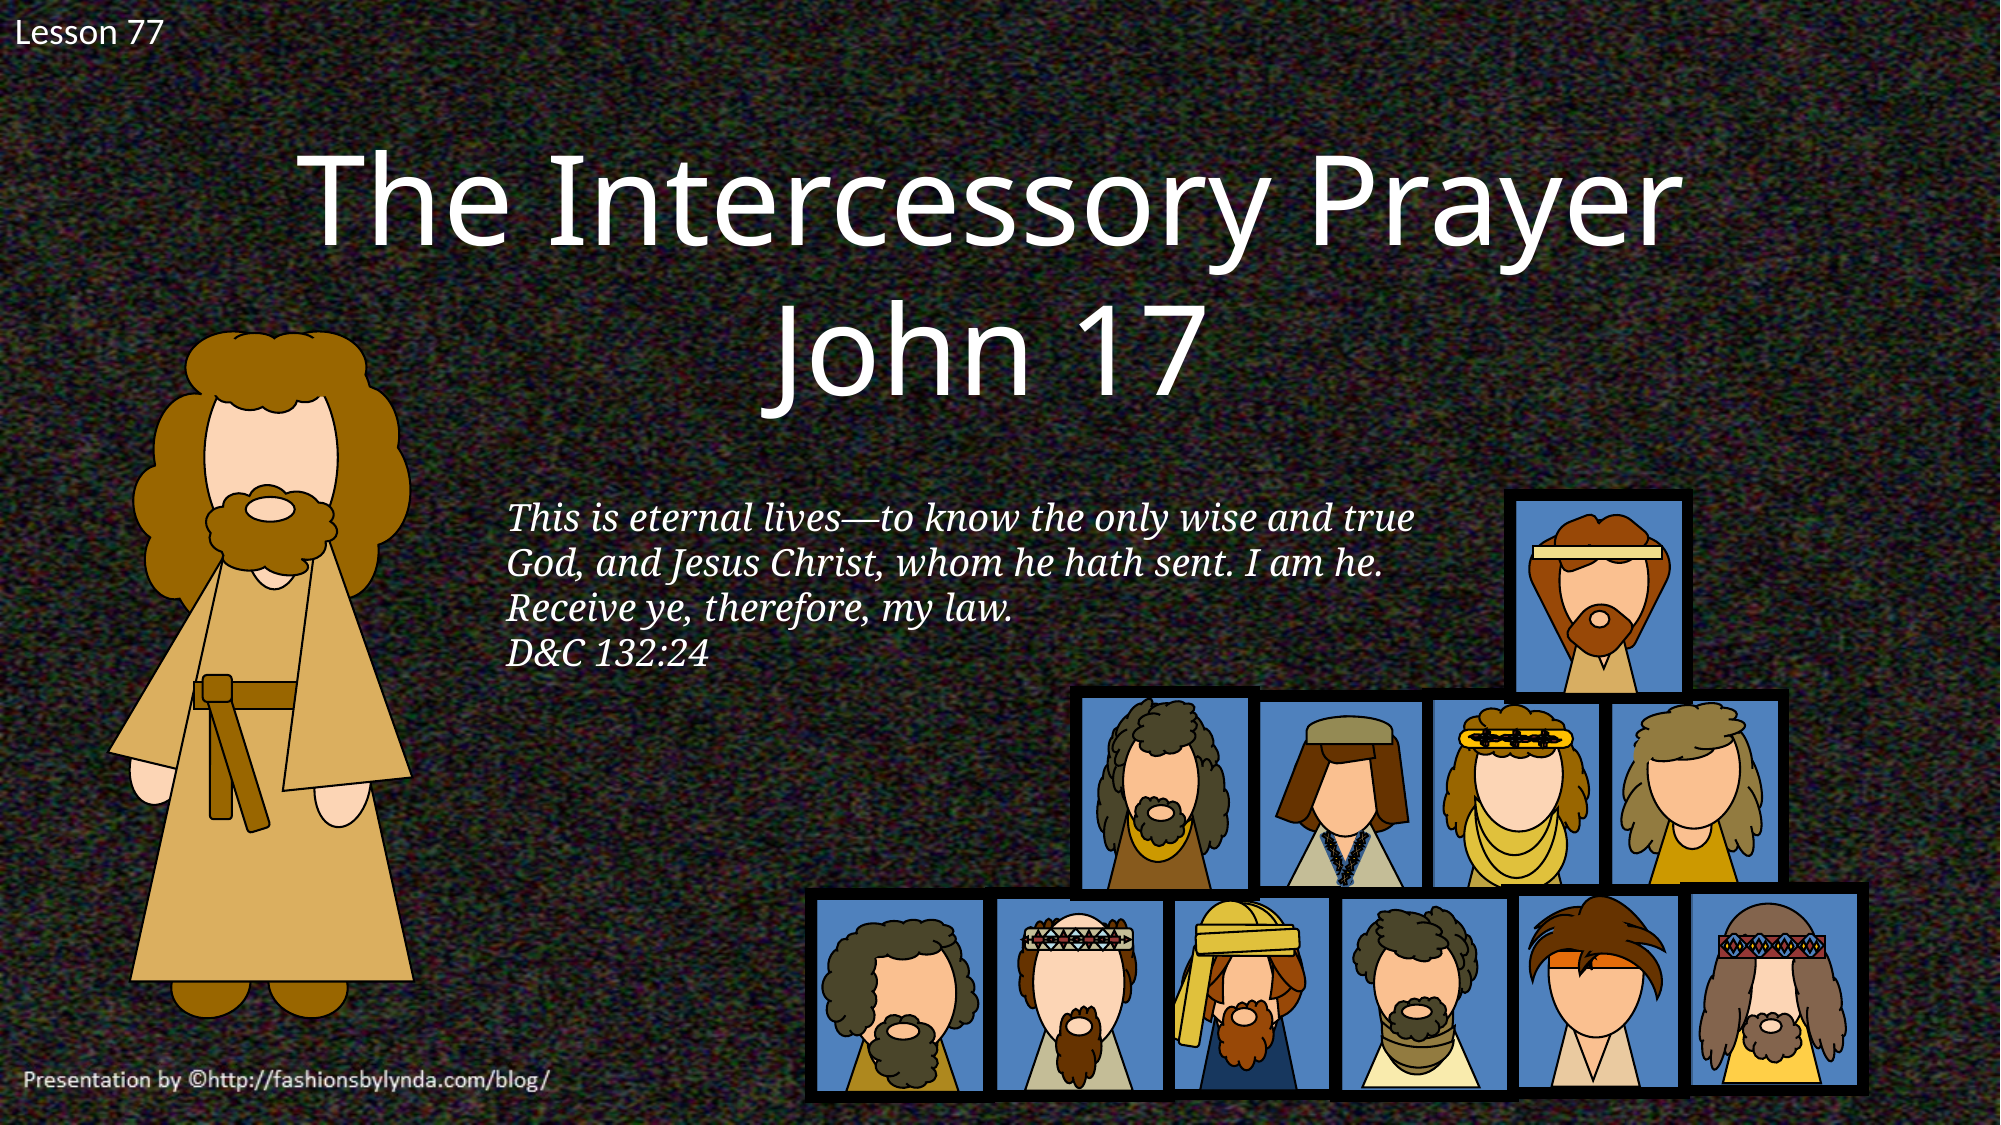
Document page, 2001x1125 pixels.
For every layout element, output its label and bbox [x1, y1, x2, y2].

text_box [1680, 882, 1869, 1096]
text_box [1259, 691, 1422, 888]
text_box [985, 888, 1174, 1101]
text_box [1504, 490, 1693, 703]
text_box [1070, 687, 1259, 900]
picture [0, 0, 2000, 1125]
text_box [1330, 888, 1519, 1101]
text_box [1600, 689, 1789, 885]
text_box [1422, 689, 1600, 888]
text_box [806, 889, 994, 1102]
text_box [1174, 886, 1340, 1100]
text_box [129, 331, 415, 1018]
text_box [1501, 885, 1690, 1098]
